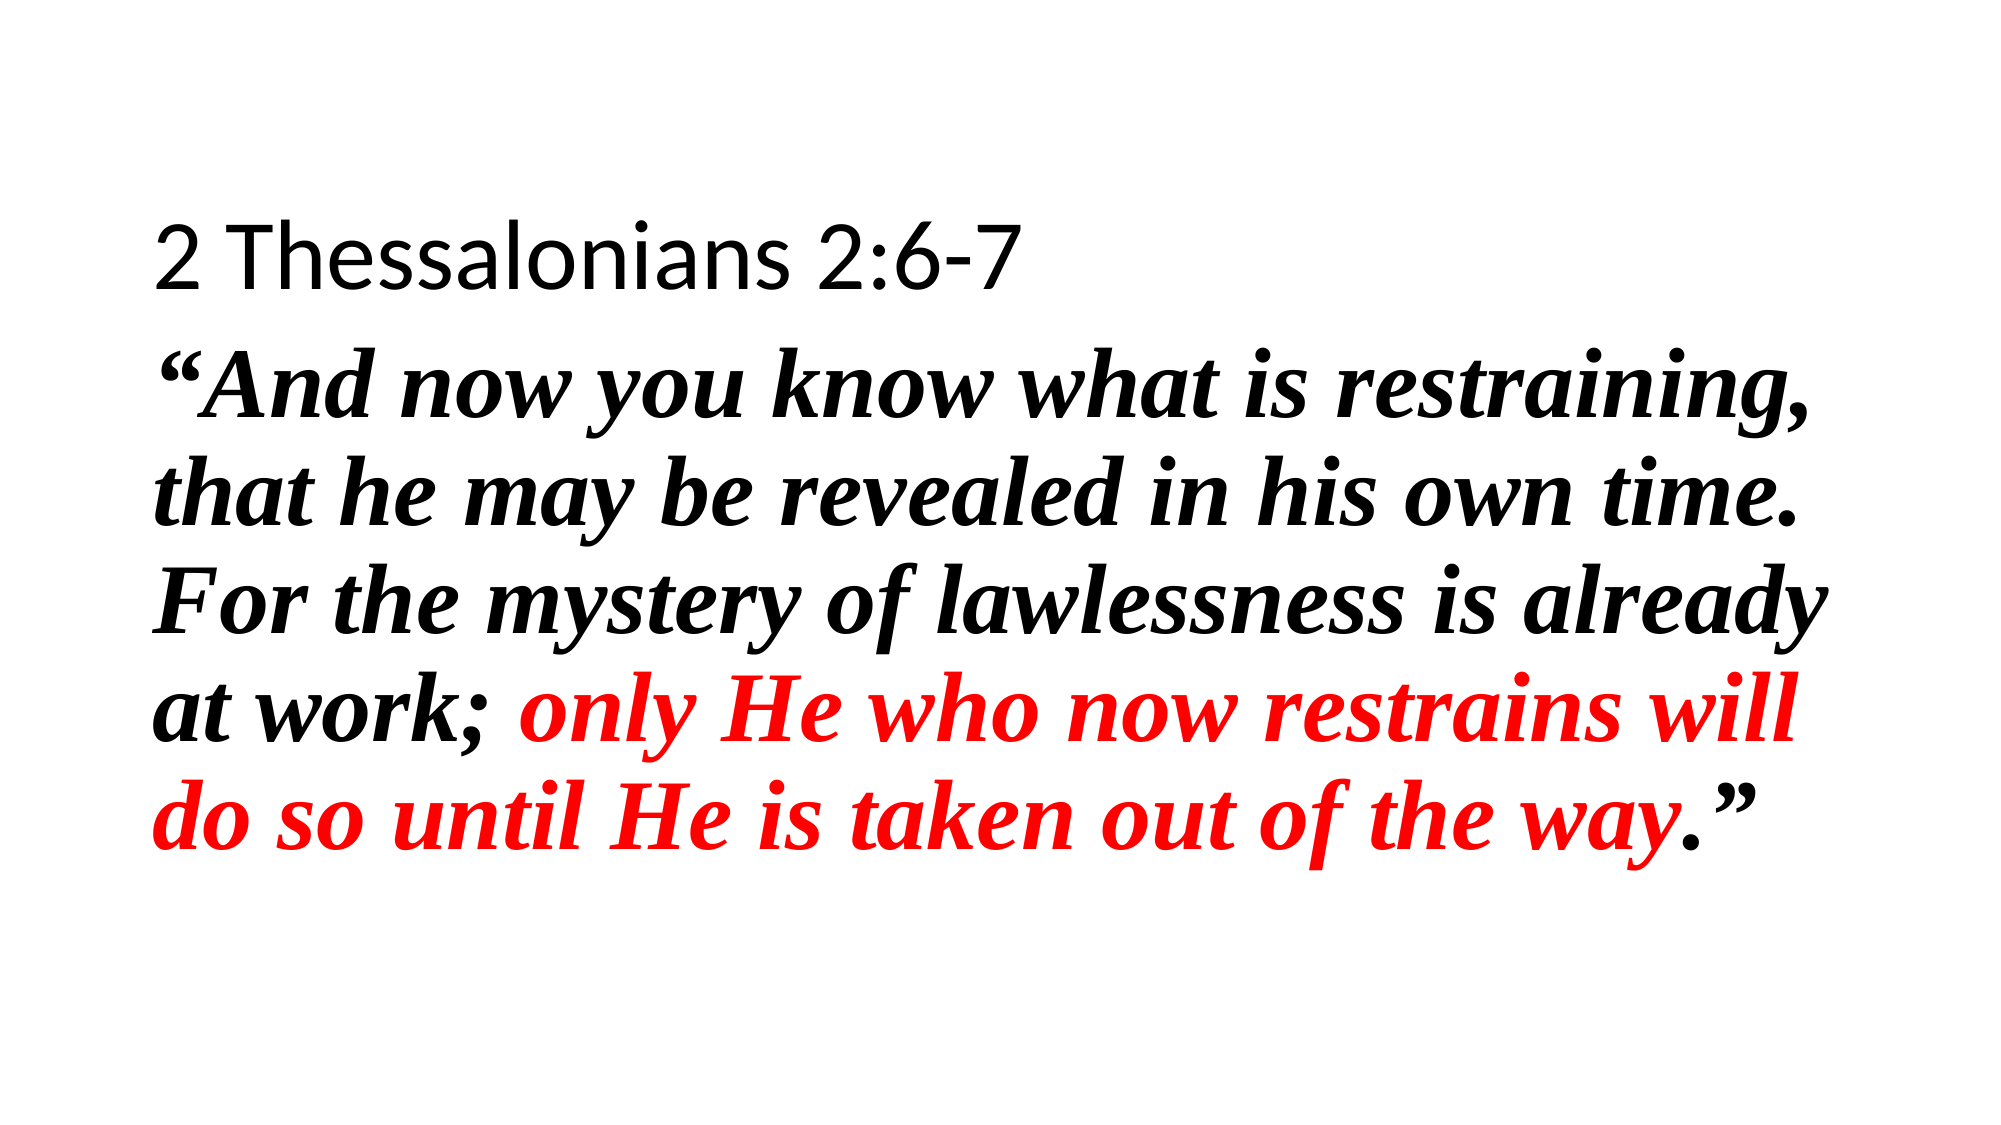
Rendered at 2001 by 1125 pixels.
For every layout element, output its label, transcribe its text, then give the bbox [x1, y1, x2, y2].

list 2 Thessalonians 2:6-7 “And now you know what is restraining, that he may be revealed in his own time. For the mystery of lawlessness is already at work; only He who now restrains will do so until He is taken out of the way.” [137, 104, 1863, 1014]
